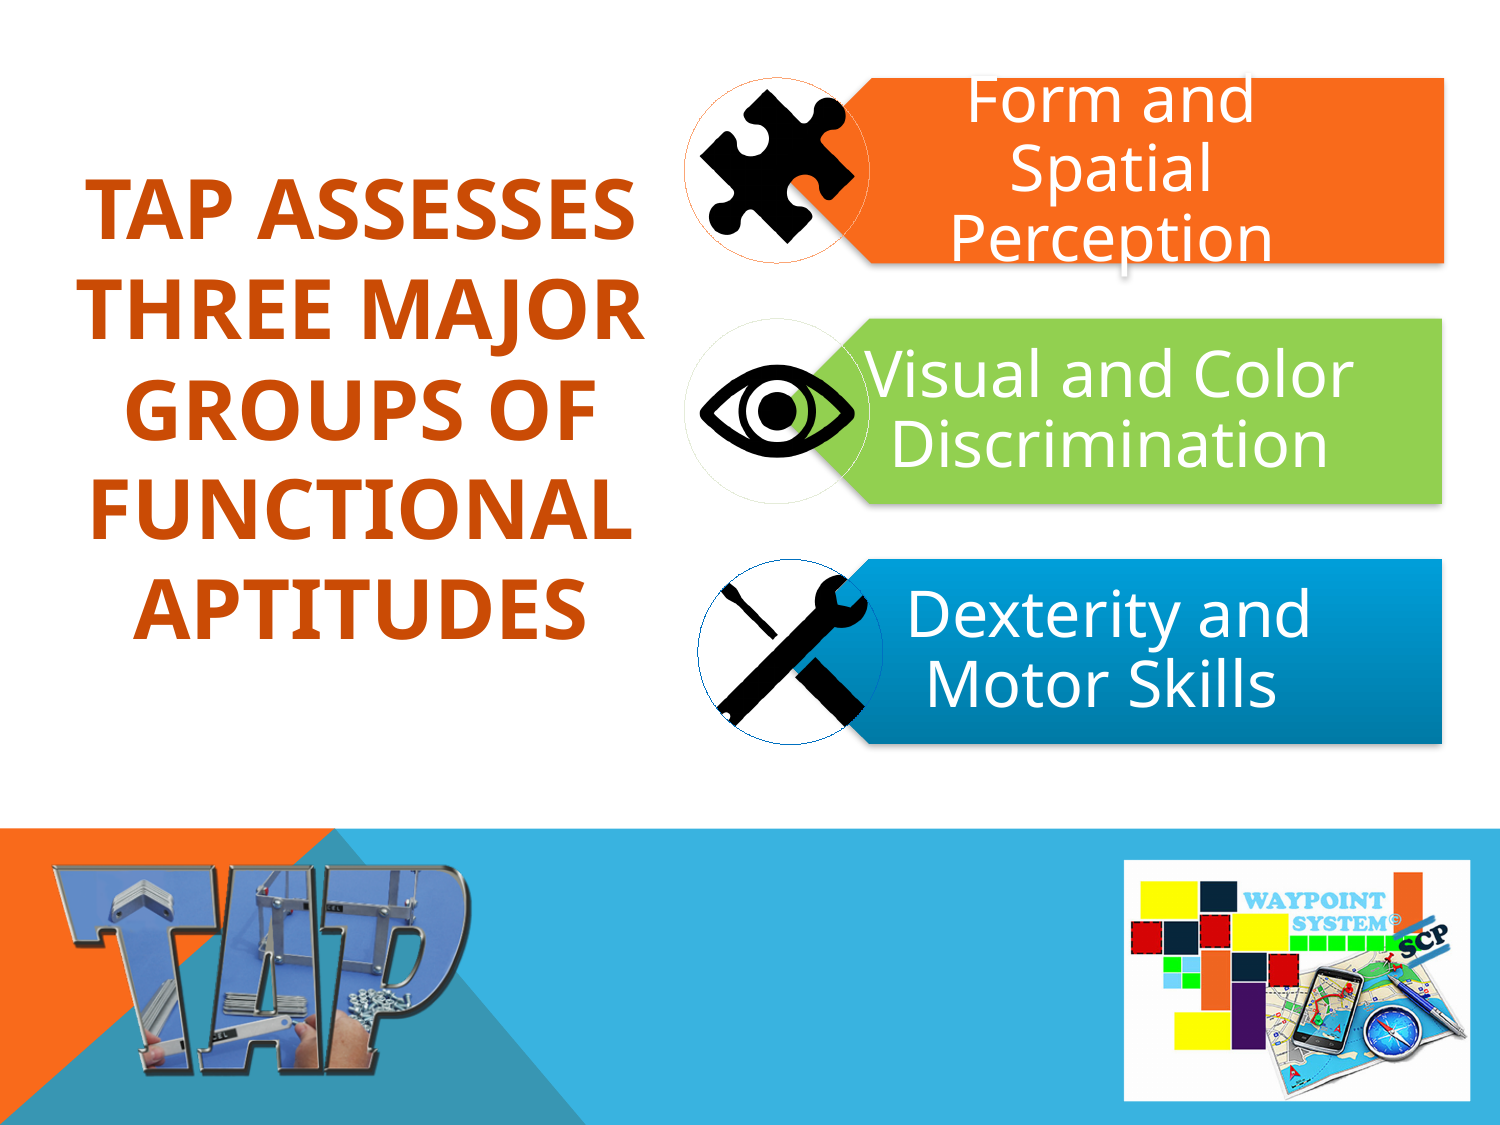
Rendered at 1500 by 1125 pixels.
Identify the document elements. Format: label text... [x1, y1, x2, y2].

picture [40, 851, 480, 1083]
text_box TAP ASSESSES THREE MAJOR GROUPS OF FUNCTIONAL APTITUDES [23, 149, 557, 664]
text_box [562, 77, 1500, 745]
picture [1123, 859, 1471, 1102]
